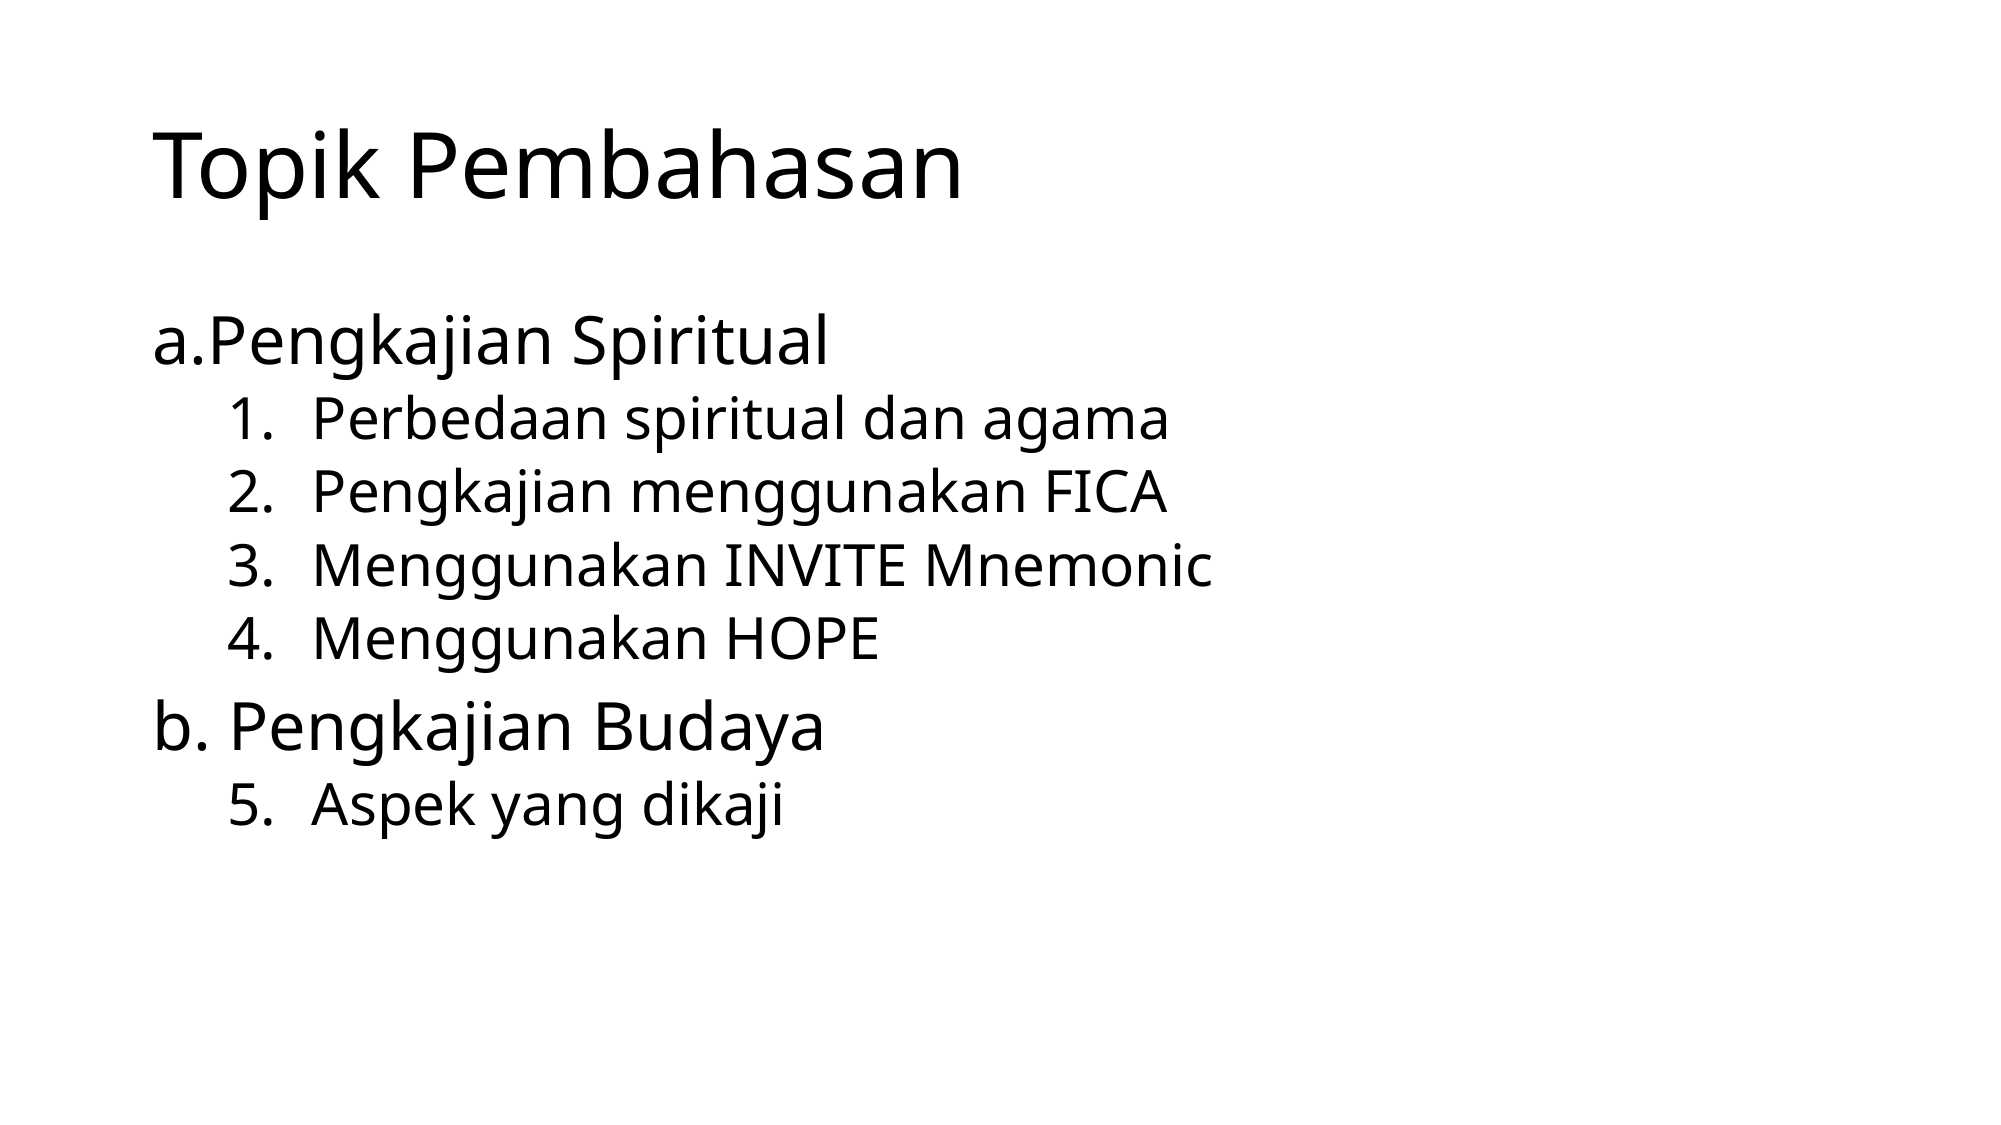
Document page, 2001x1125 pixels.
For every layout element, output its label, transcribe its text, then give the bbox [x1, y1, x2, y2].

title Topik Pembahasan [137, 59, 1863, 278]
list a.Pengkajian Spiritual Perbedaan spiritual dan agama Pengkajian menggunakan FICA Menggunakan INVITE Mnemonic Menggunakan HOPE b. Pengkajian Budaya Aspek yang dikaji [137, 299, 1863, 1014]
